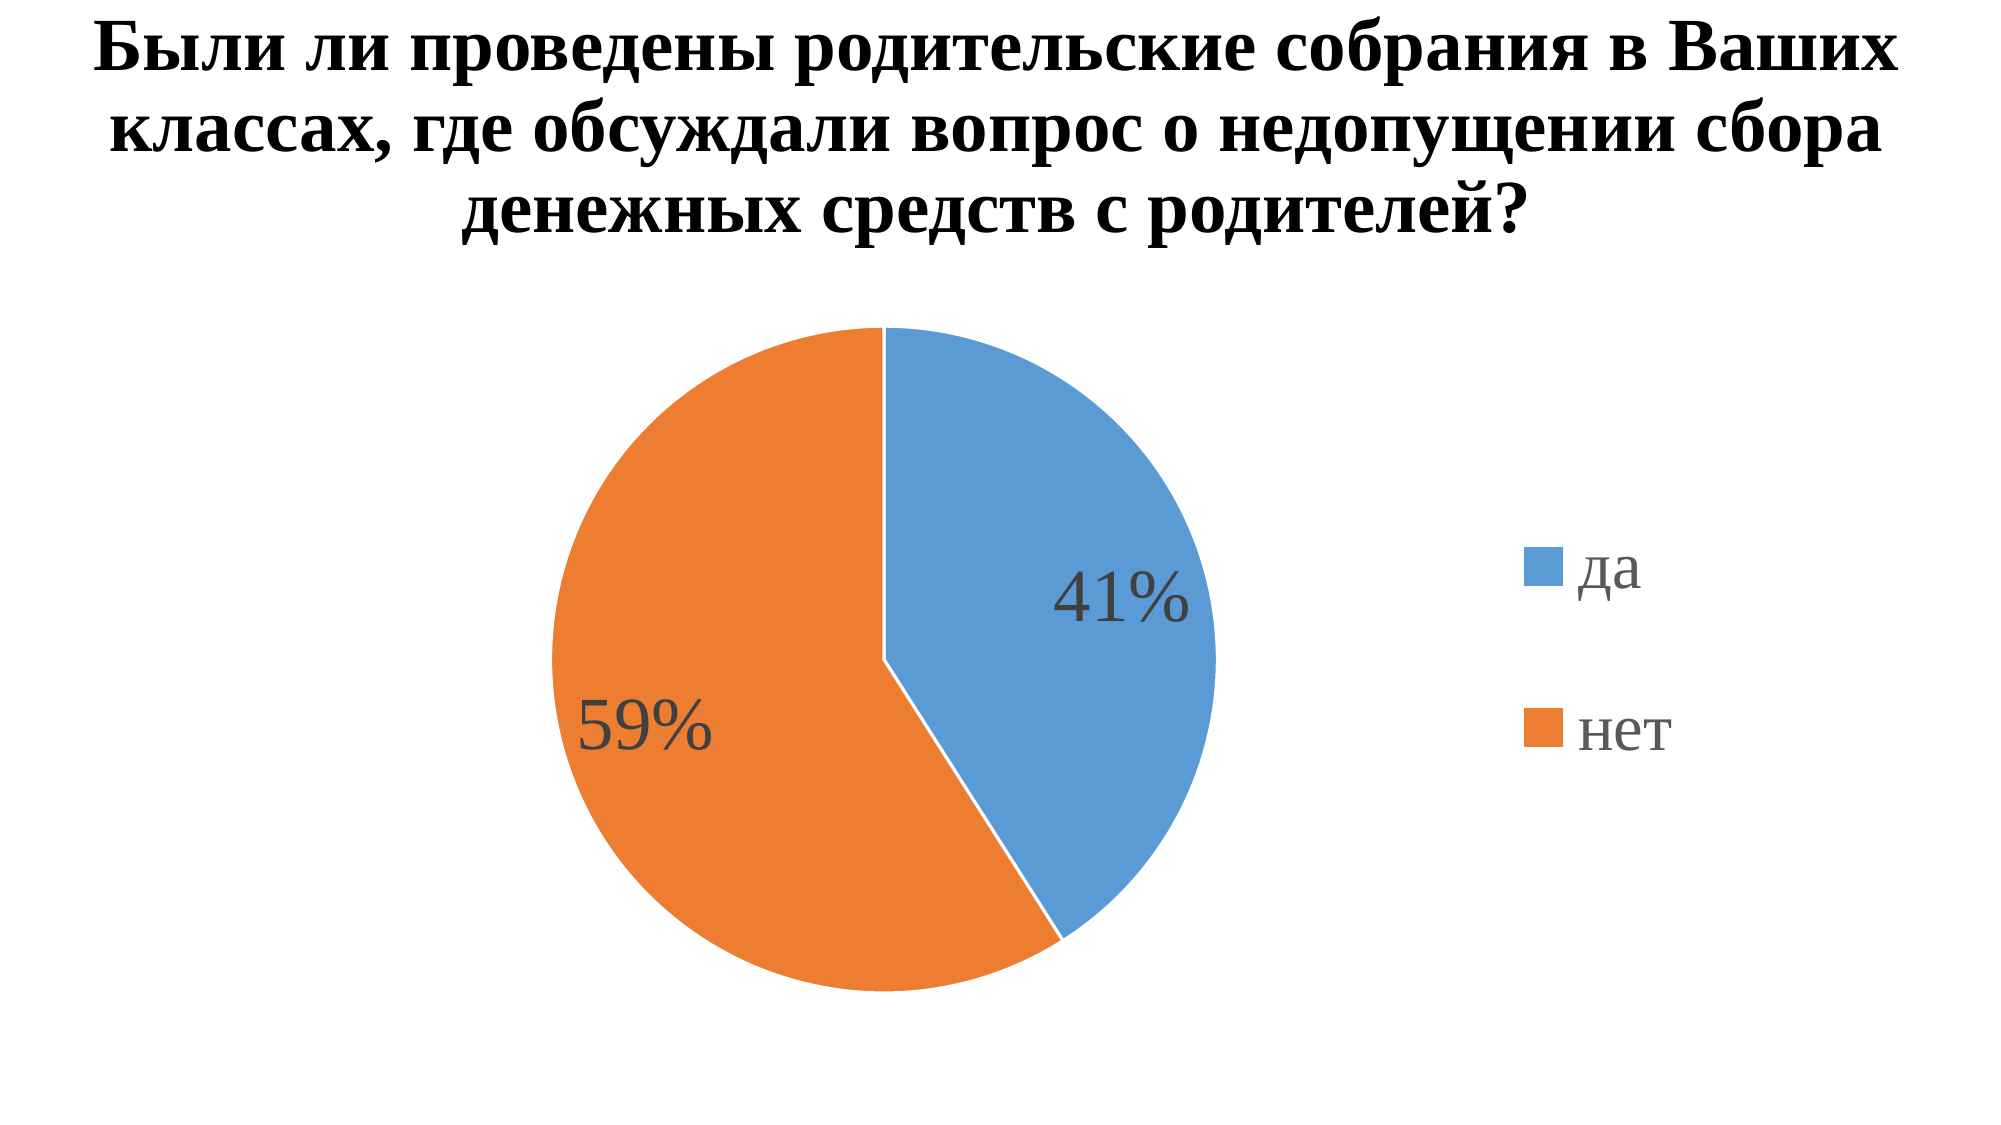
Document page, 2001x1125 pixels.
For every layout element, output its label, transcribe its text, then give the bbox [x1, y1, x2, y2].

title Были ли проведены родительские собрания в Ваших классах, где обсуждали вопрос о недопущении сбора денежных средств с родителей? [0, 18, 2000, 236]
chart [249, 312, 1865, 1007]
